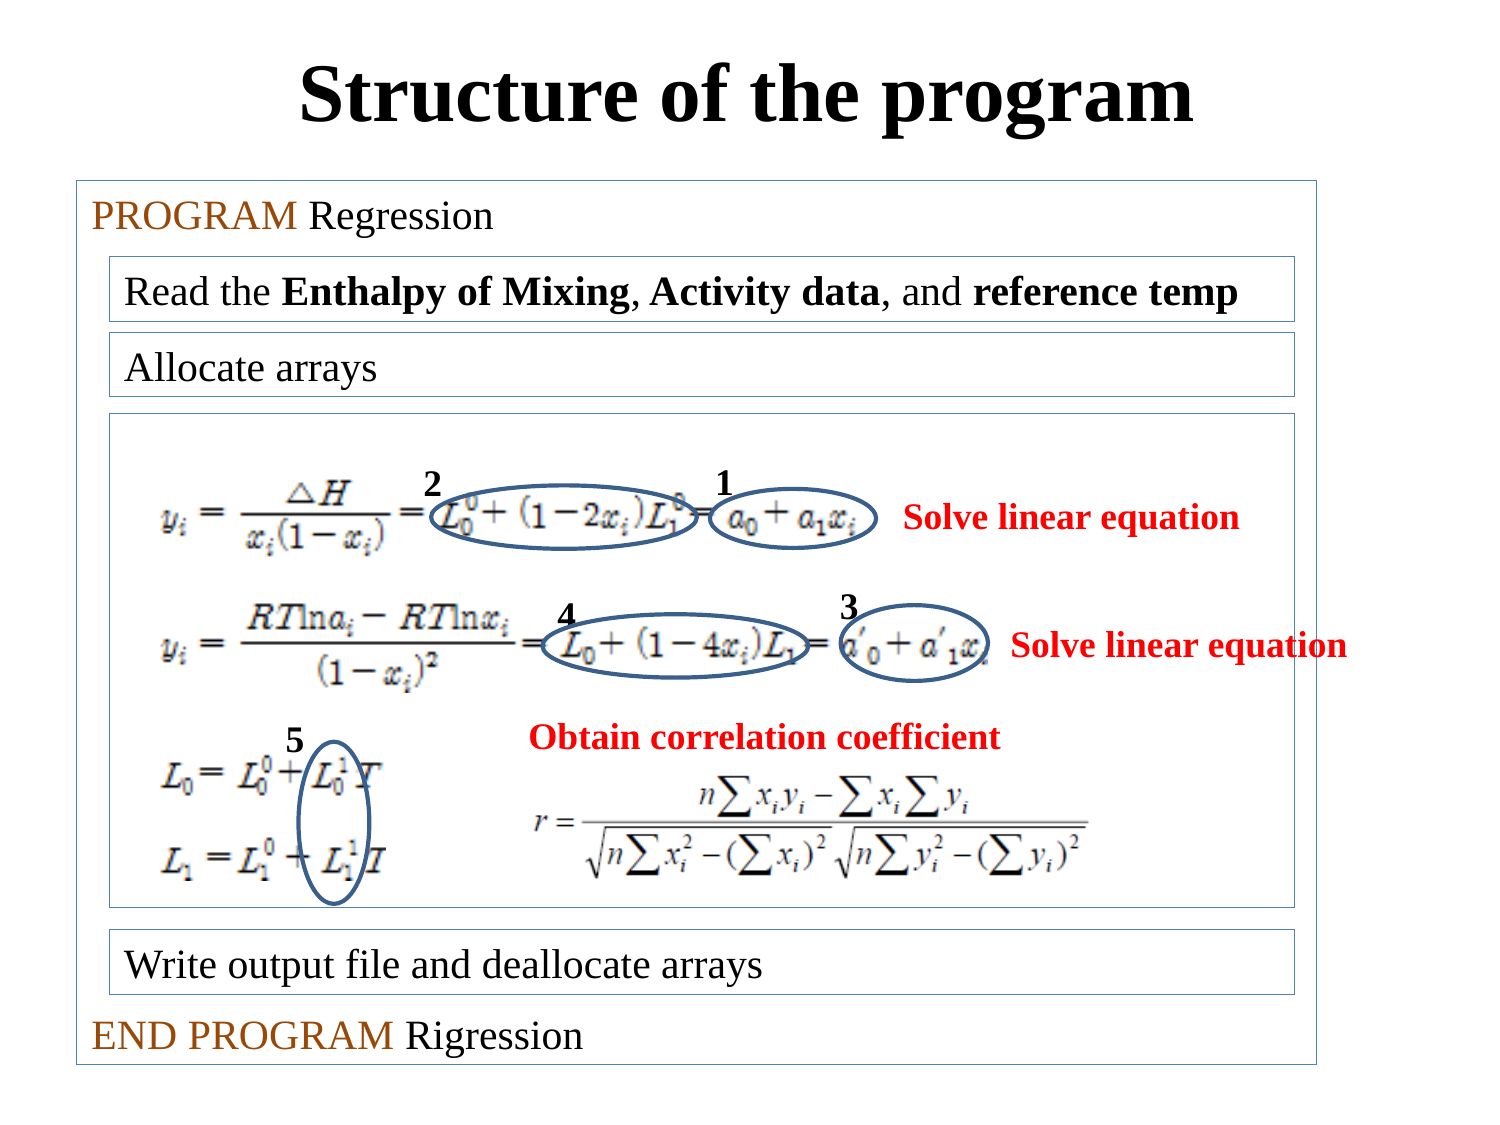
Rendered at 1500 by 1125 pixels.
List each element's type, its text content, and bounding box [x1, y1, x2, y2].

text_box Write output file and deallocate arrays [109, 929, 1295, 995]
text_box Solve linear equation [993, 484, 1287, 545]
picture [511, 769, 1117, 888]
text_box [316, 739, 352, 749]
text_box [109, 413, 1295, 908]
text_box Allocate arrays [109, 332, 1295, 397]
text_box PROGRAM Regression END PROGRAM Rigression [76, 180, 1317, 1065]
text_box Read the Enthalpy of Mixing, Activity data, and reference temp [109, 256, 1295, 322]
text_box [311, 889, 357, 906]
text_box Structure of the program [0, 30, 1497, 146]
text_box 5 [270, 707, 303, 749]
text_box Obtain correlation coefficient [513, 705, 1035, 765]
picture [159, 751, 386, 881]
picture [159, 438, 989, 693]
text_box Solve linear equation [995, 612, 1395, 673]
